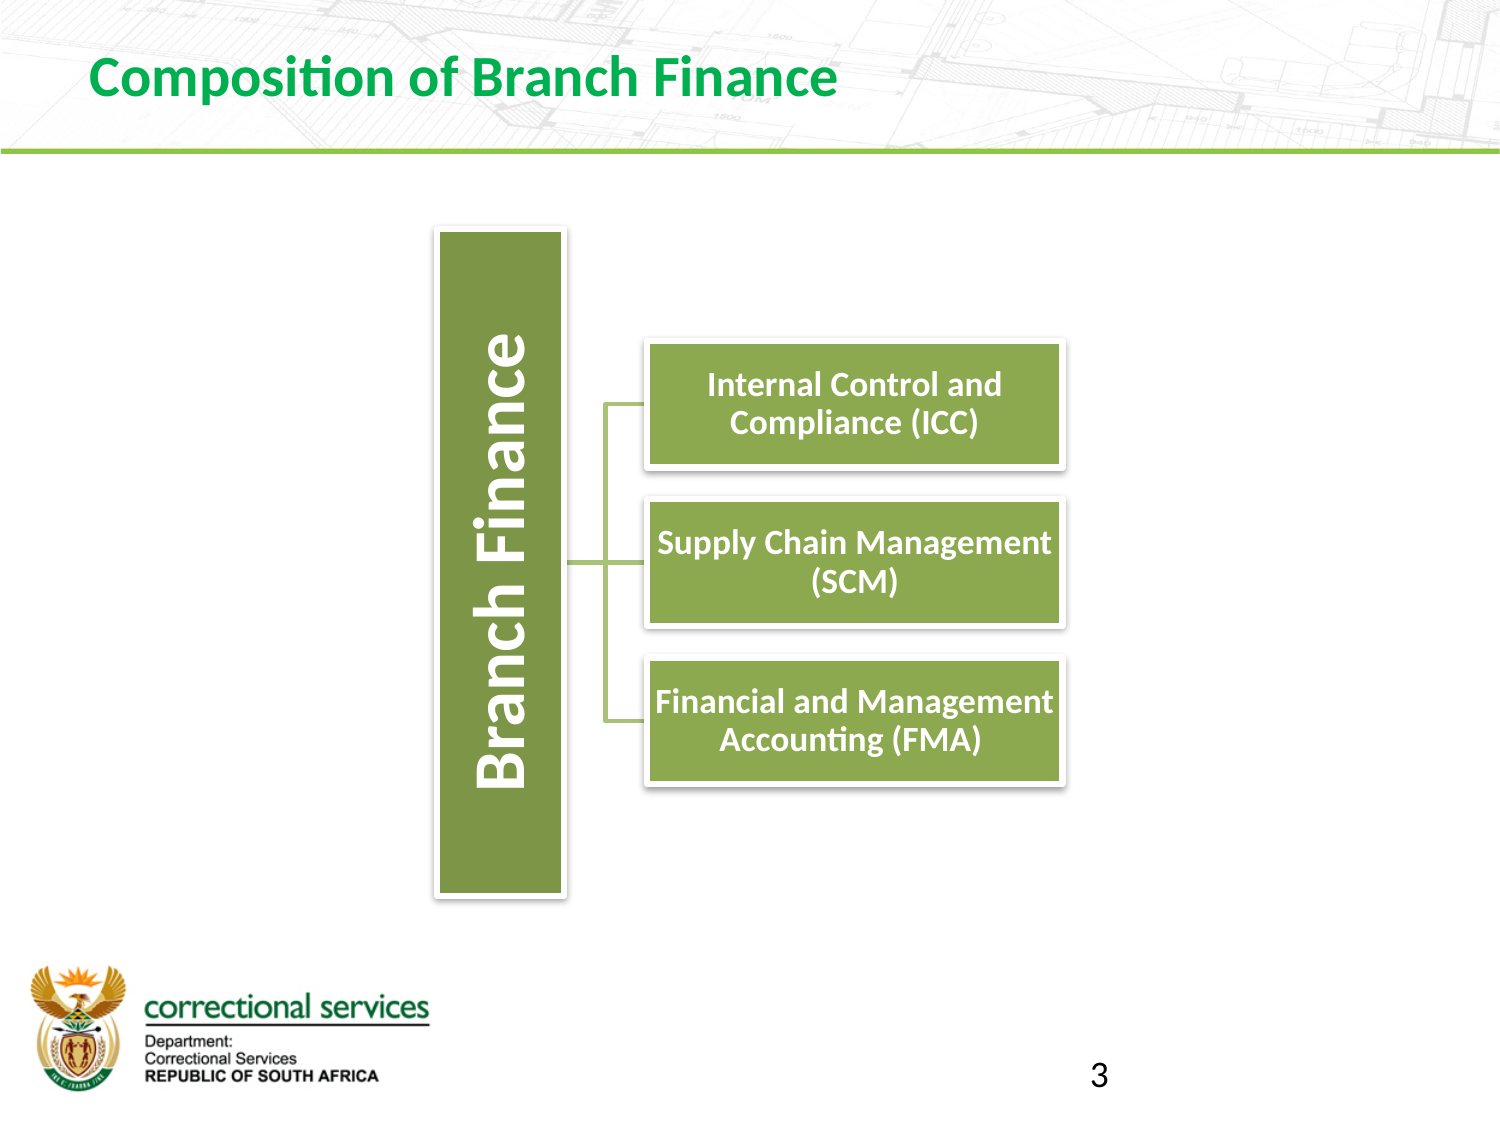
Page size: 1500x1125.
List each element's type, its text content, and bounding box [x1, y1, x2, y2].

picture [0, 0, 1500, 154]
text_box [249, 228, 1251, 897]
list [74, 180, 1464, 937]
picture [0, 936, 481, 1125]
text_box Composition of Branch Finance [74, 30, 1425, 116]
slide_number 3 [1074, 1042, 1425, 1103]
